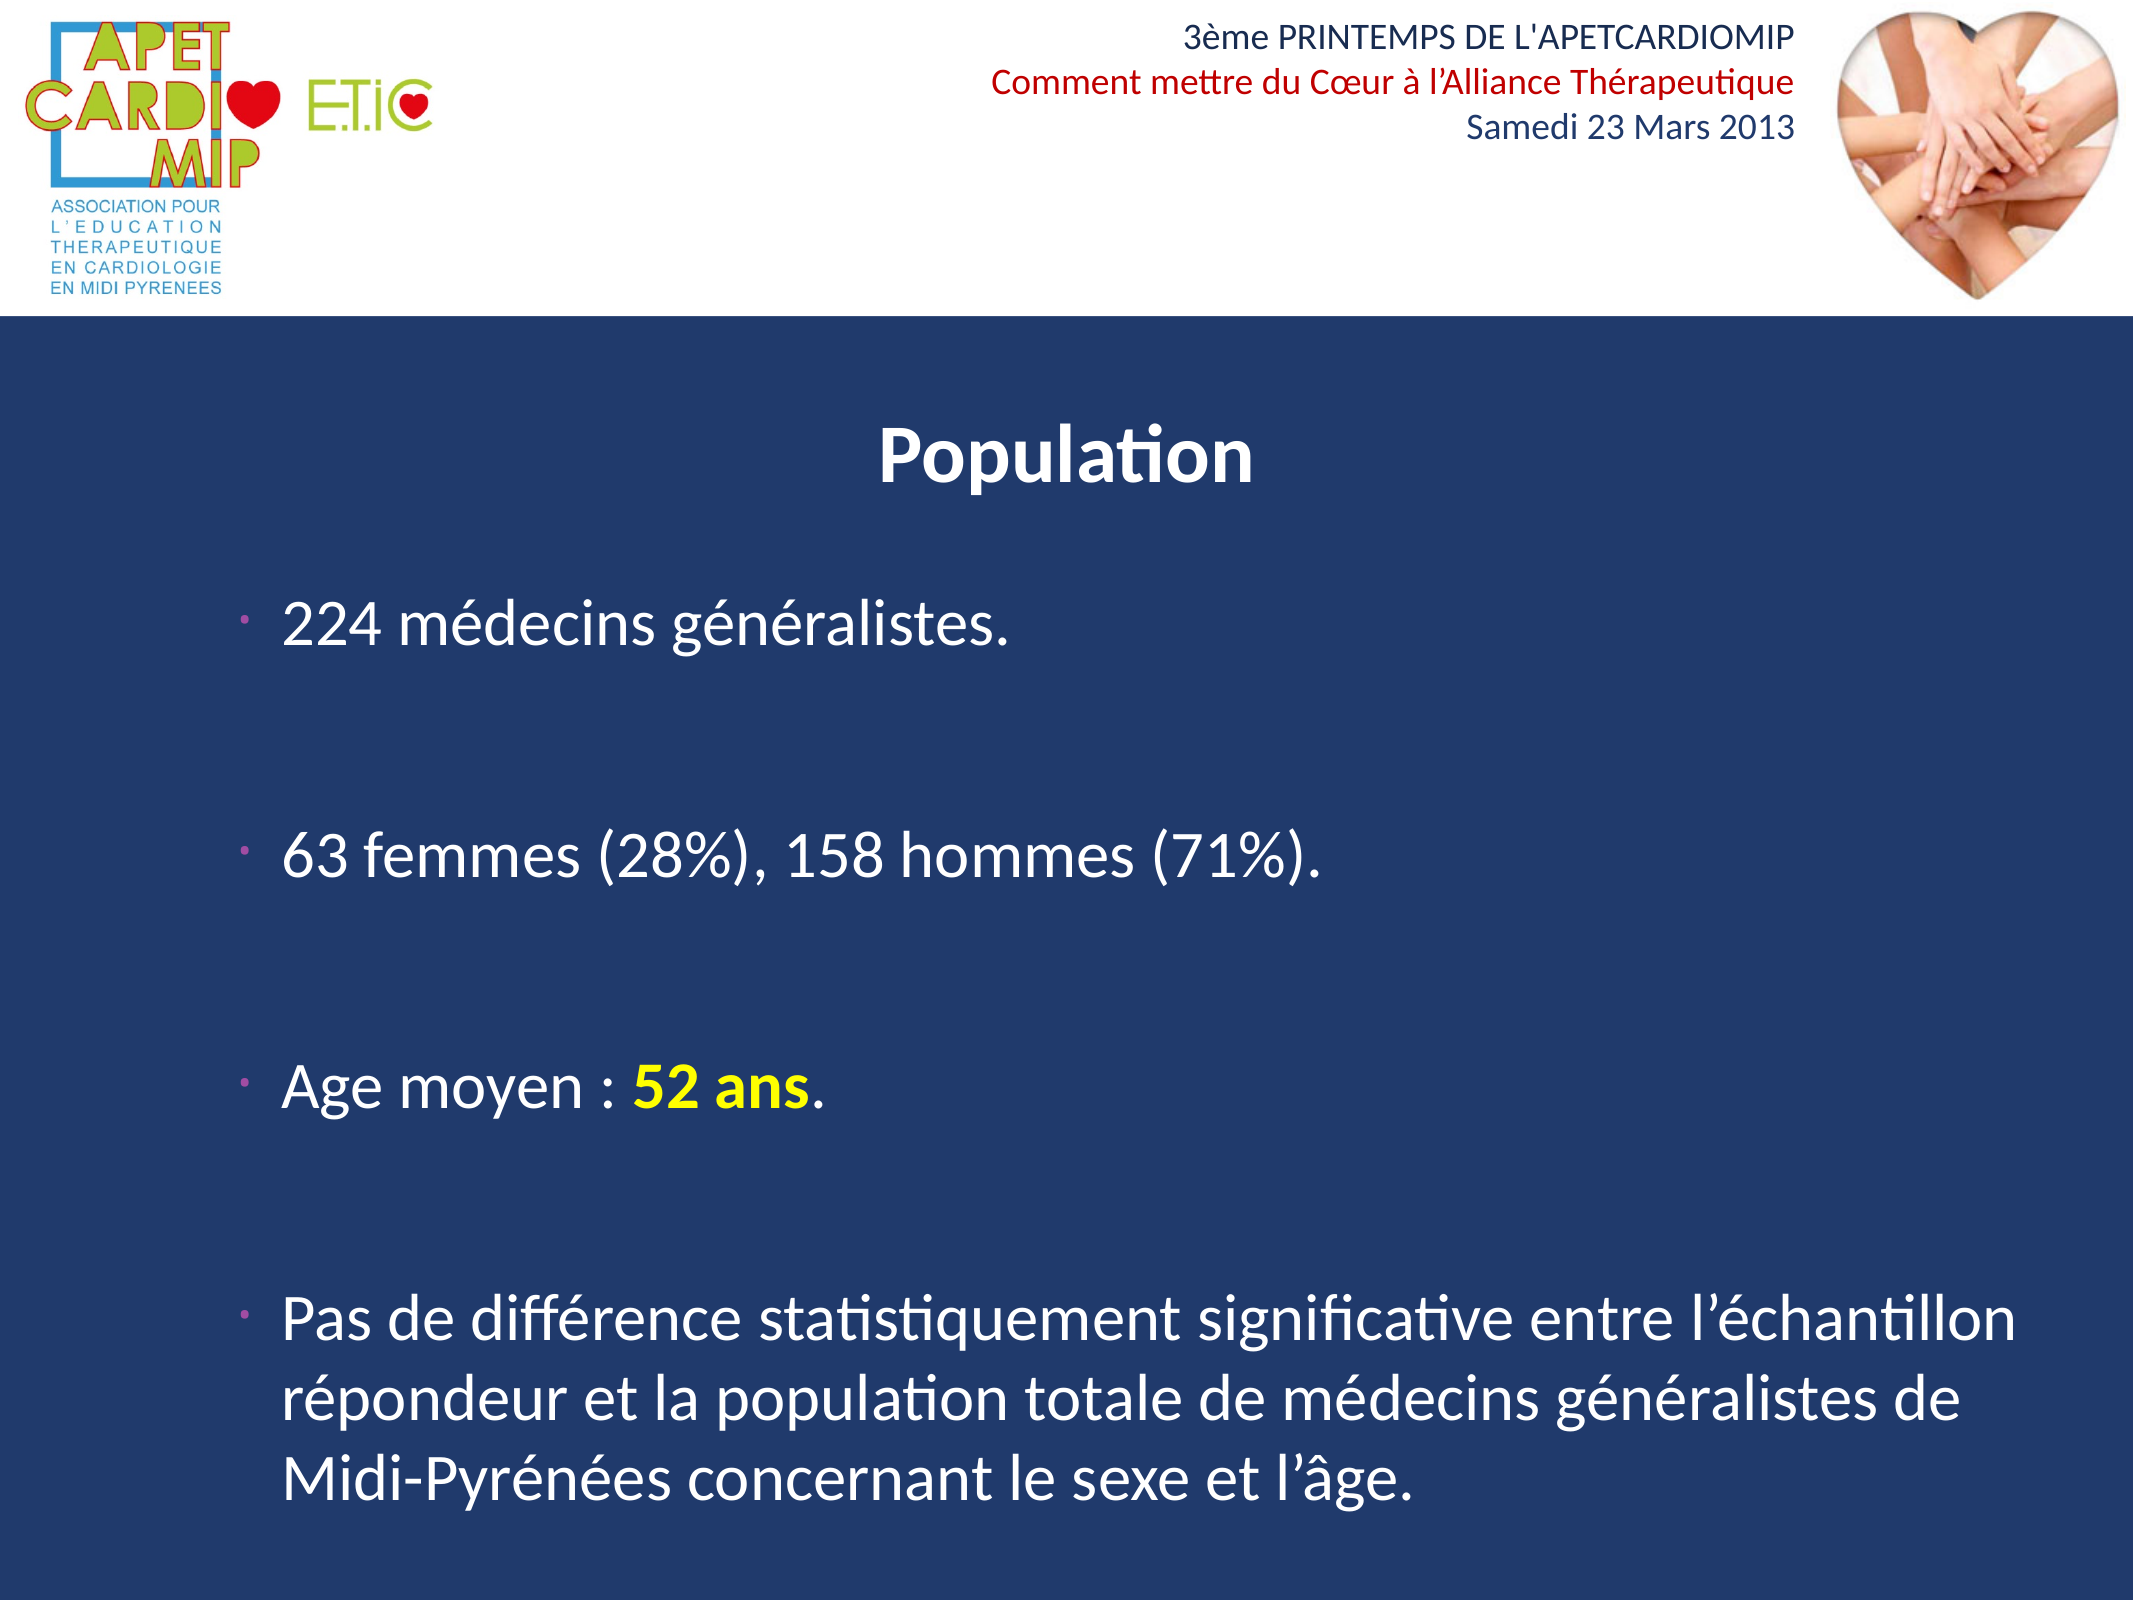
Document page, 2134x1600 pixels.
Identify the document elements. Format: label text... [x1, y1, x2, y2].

picture [18, 15, 440, 301]
text_box 224 médecins généralistes. 63 femmes (28%), 158 hommes (71%). Age moyen : 52 ans. Pas de différence statistiquement significative entre l’échantillon répondeur et la population totale de médecins généralistes de Midi-Pyrénées concernant le sexe et l’âge. [206, 563, 2038, 1537]
picture [1830, 2, 2126, 309]
text_box Population [392, 383, 1743, 499]
